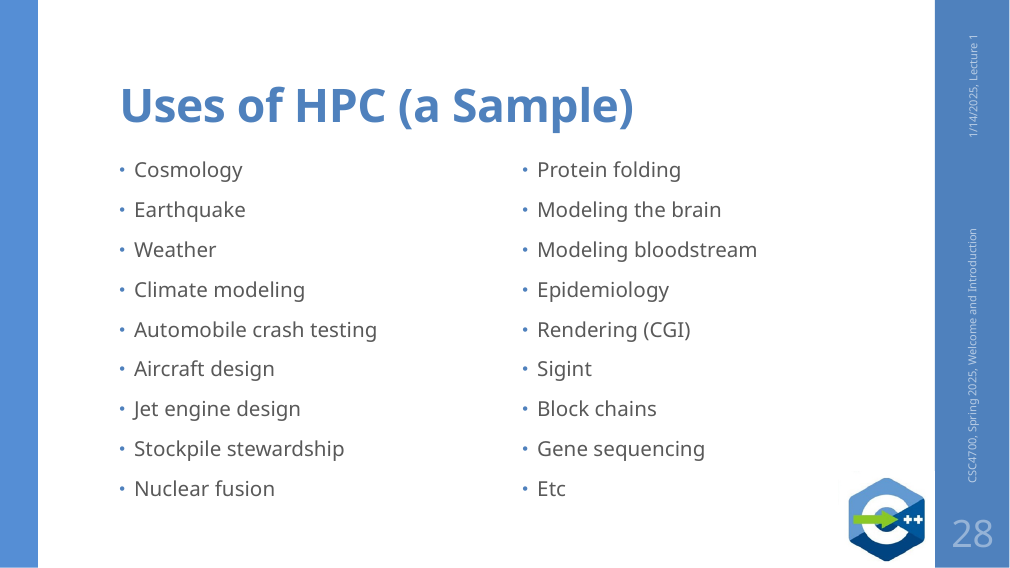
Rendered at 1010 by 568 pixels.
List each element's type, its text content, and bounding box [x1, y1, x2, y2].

list Cosmology Earthquake Weather Climate modeling Automobile crash testing Aircraft design Jet engine design Stockpile stewardship Nuclear fusion [104, 151, 476, 512]
title Uses of HPC (a Sample) [104, 24, 907, 140]
footer CSC4700, Spring 2025, Welcome and Introduction [957, 201, 988, 499]
slide_number 28 [934, 510, 1010, 561]
list Protein folding Modeling the brain Modeling bloodstream Epidemiology Rendering (CGI) Sigint Block chains Gene sequencing Etc [507, 151, 879, 512]
picture [838, 471, 935, 568]
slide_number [957, 19, 988, 177]
